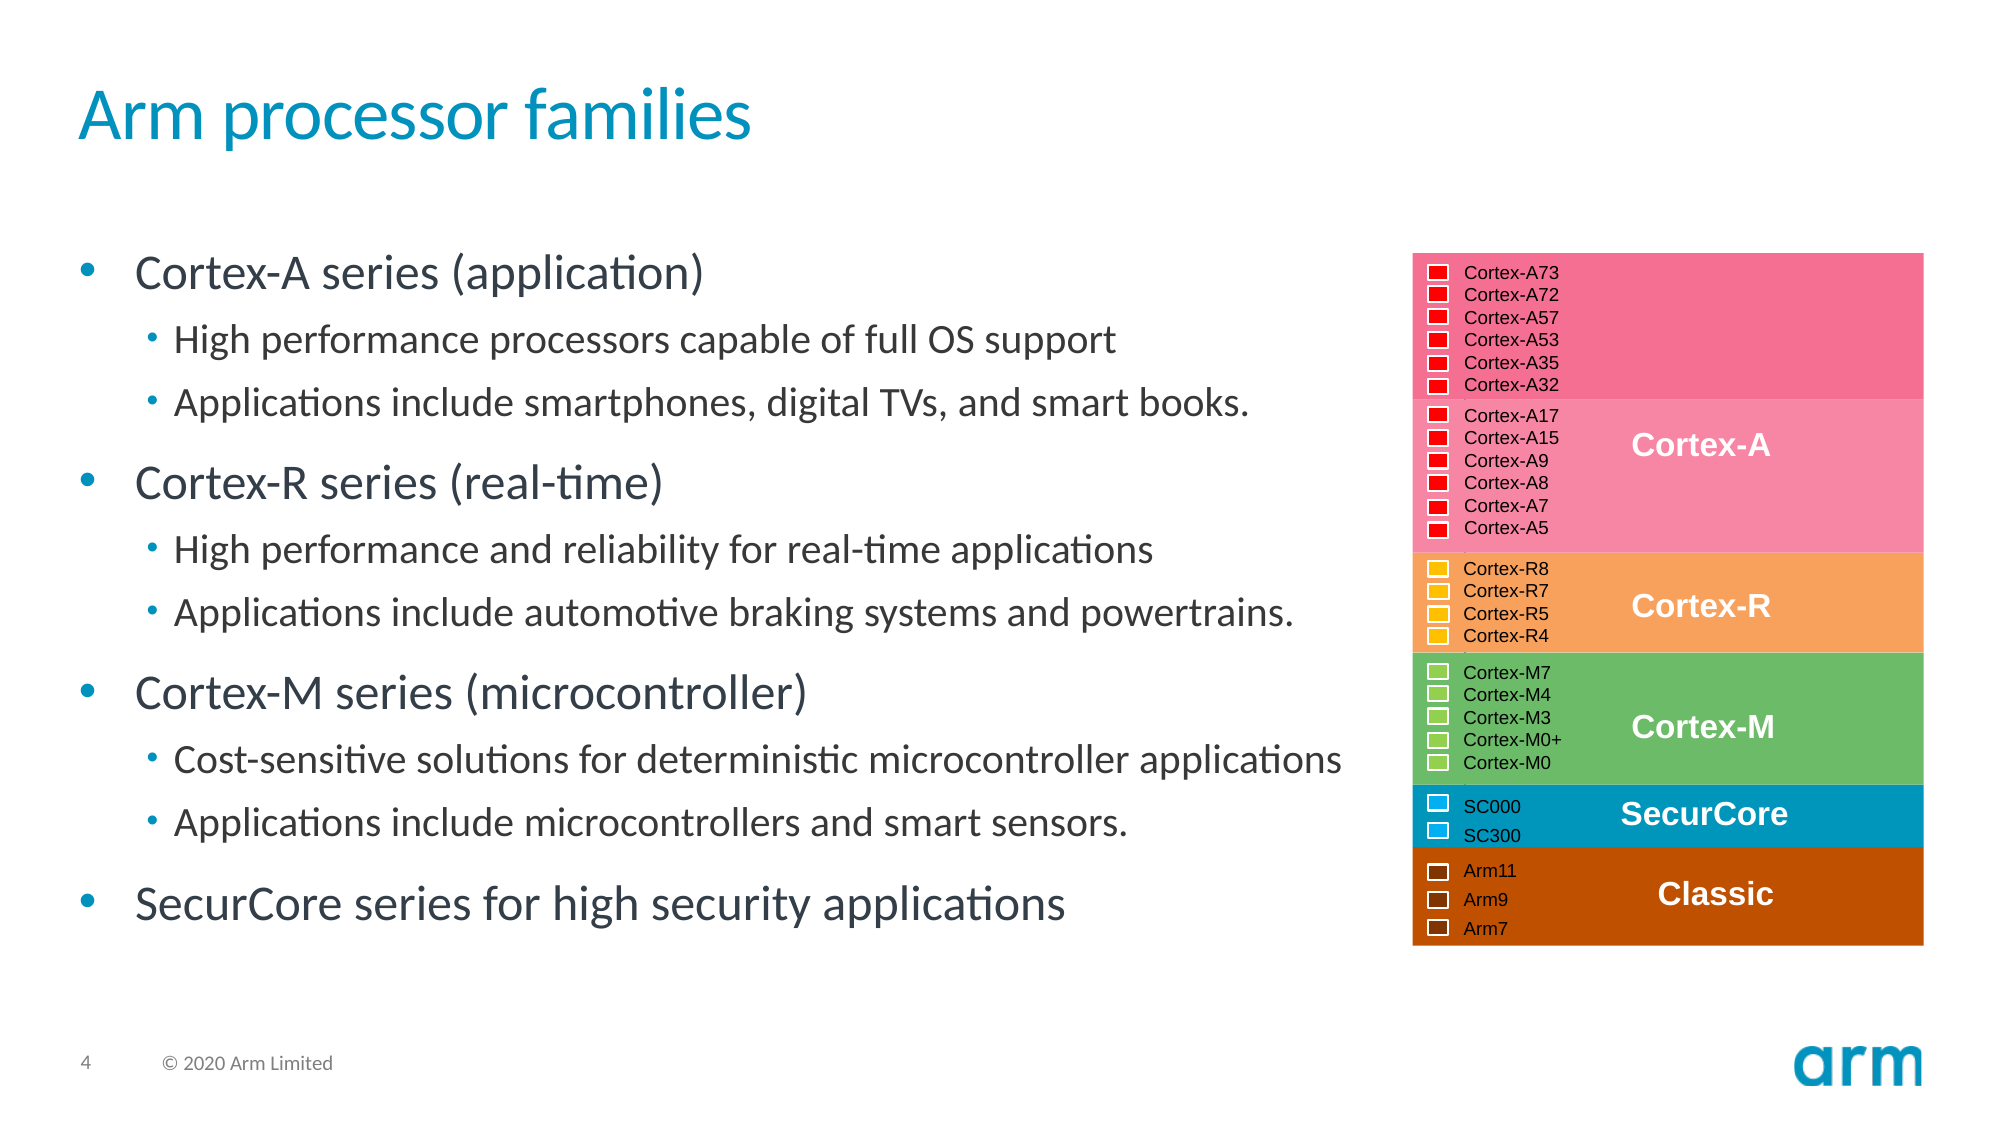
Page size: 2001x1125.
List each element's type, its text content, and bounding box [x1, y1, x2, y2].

list Cortex-A series (application) High performance processors capable of full OS support Applications include smartphones, digital TVs, and smart books. Cortex-R series (real-time) High performance and reliability for real-time applications Applications include automotive braking systems and powertrains. Cortex-M series (microcontroller) Cost-sensitive solutions for deterministic microcontroller applications Applications include microcontrollers and smart sensors. SecurCore series for high security applications [78, 239, 1391, 938]
title Arm processor families [78, 78, 1922, 163]
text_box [1412, 252, 1932, 951]
